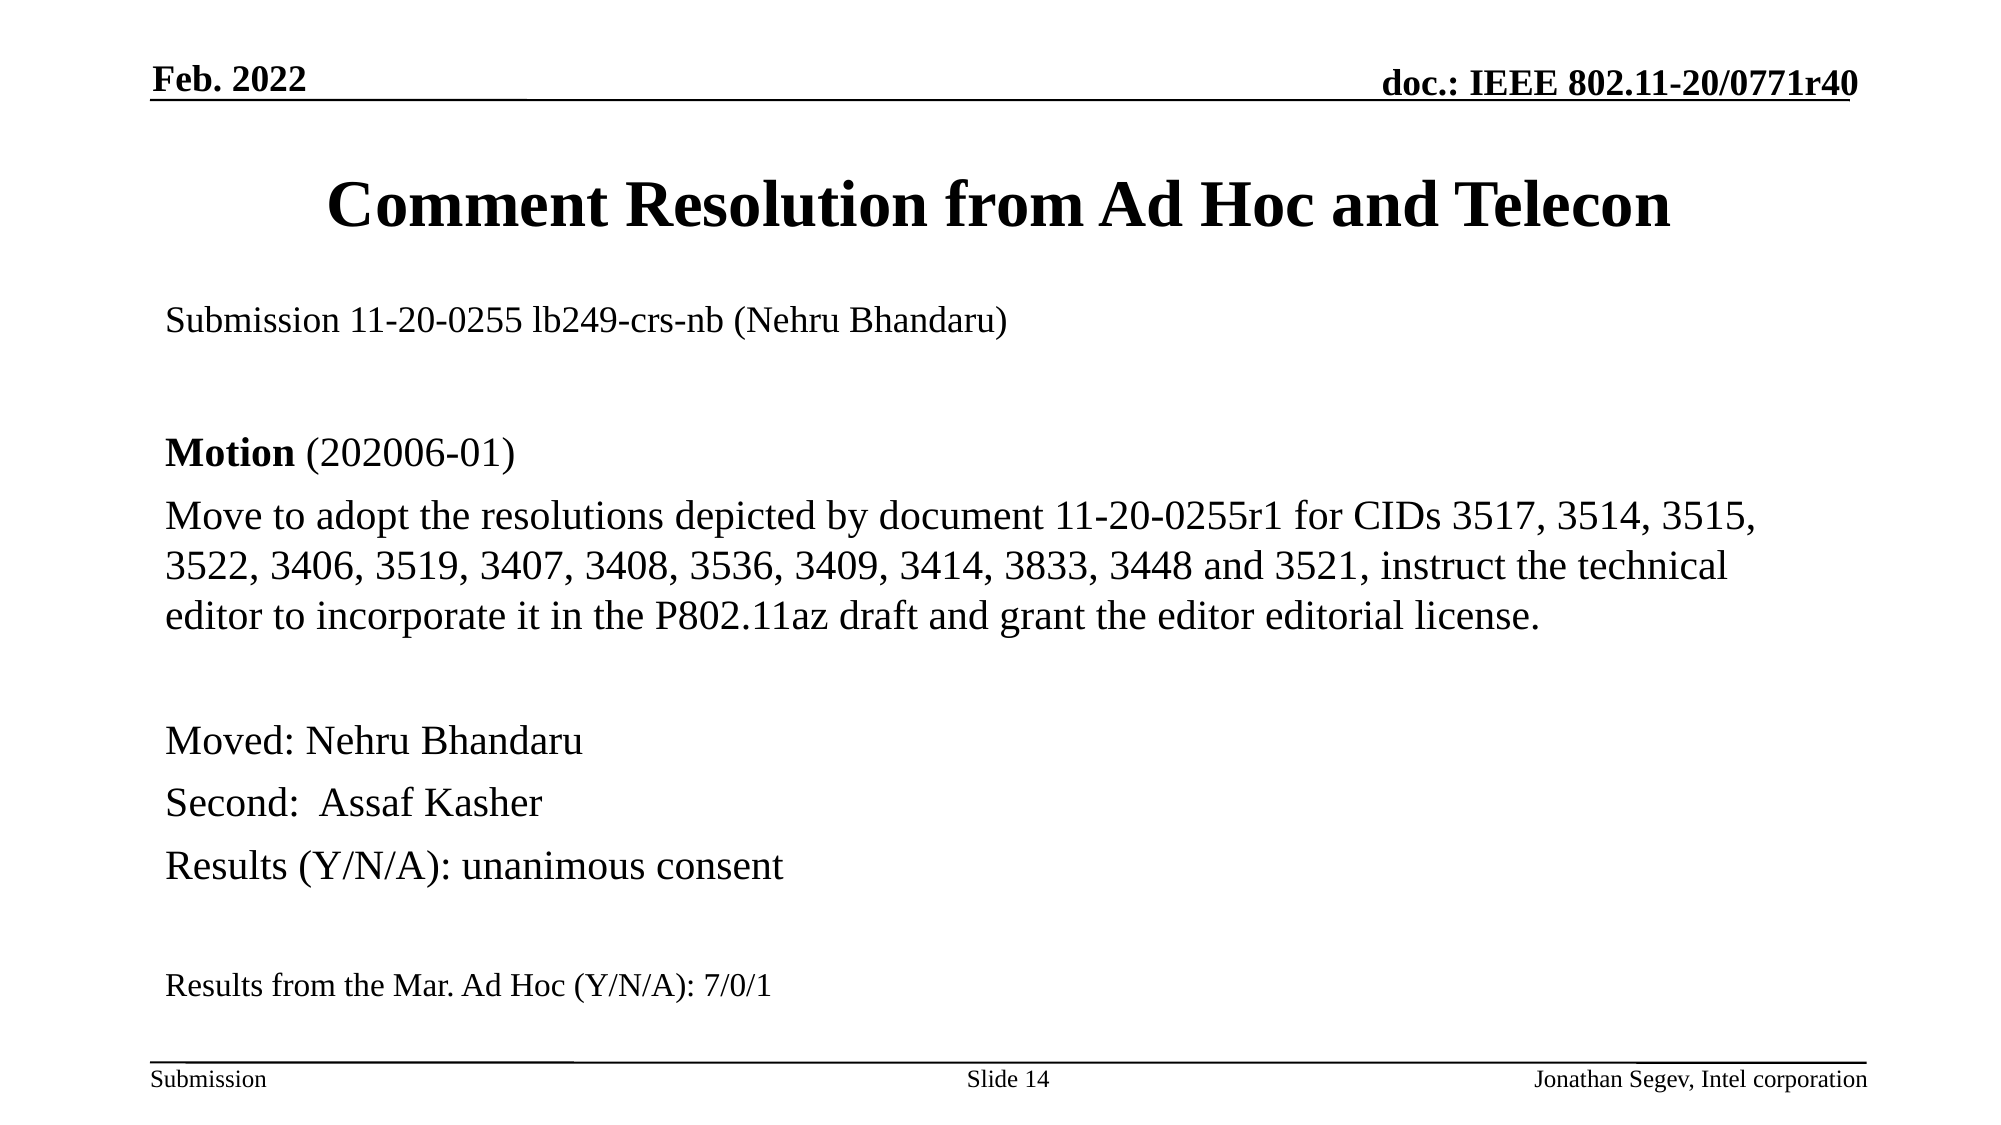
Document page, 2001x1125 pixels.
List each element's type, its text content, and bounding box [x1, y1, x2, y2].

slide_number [152, 54, 563, 100]
slide_number Slide 14 [950, 1061, 1067, 1123]
list Submission 11-20-0255 lb249-crs-nb (Nehru Bhandaru) Motion (202006-01) Move to adopt the resolutions depicted by document 11-20-0255r1 for CIDs 3517, 3514, 3515, 3522, 3406, 3519, 3407, 3408, 3536, 3409, 3414, 3833, 3448 and 3521, instruct the technical editor to incorporate it in the P802.11az draft and grant the editor editorial license. Moved: Nehru Bhandaru Second: Assaf Kasher Results (Y/N/A): unanimous consent Results from the Mar. Ad Hoc (Y/N/A): 7/0/1 [149, 286, 1850, 1000]
footer Jonathan Segev, Intel corporation [1171, 1061, 1869, 1093]
title Comment Resolution from Ad Hoc and Telecon [149, 112, 1850, 286]
